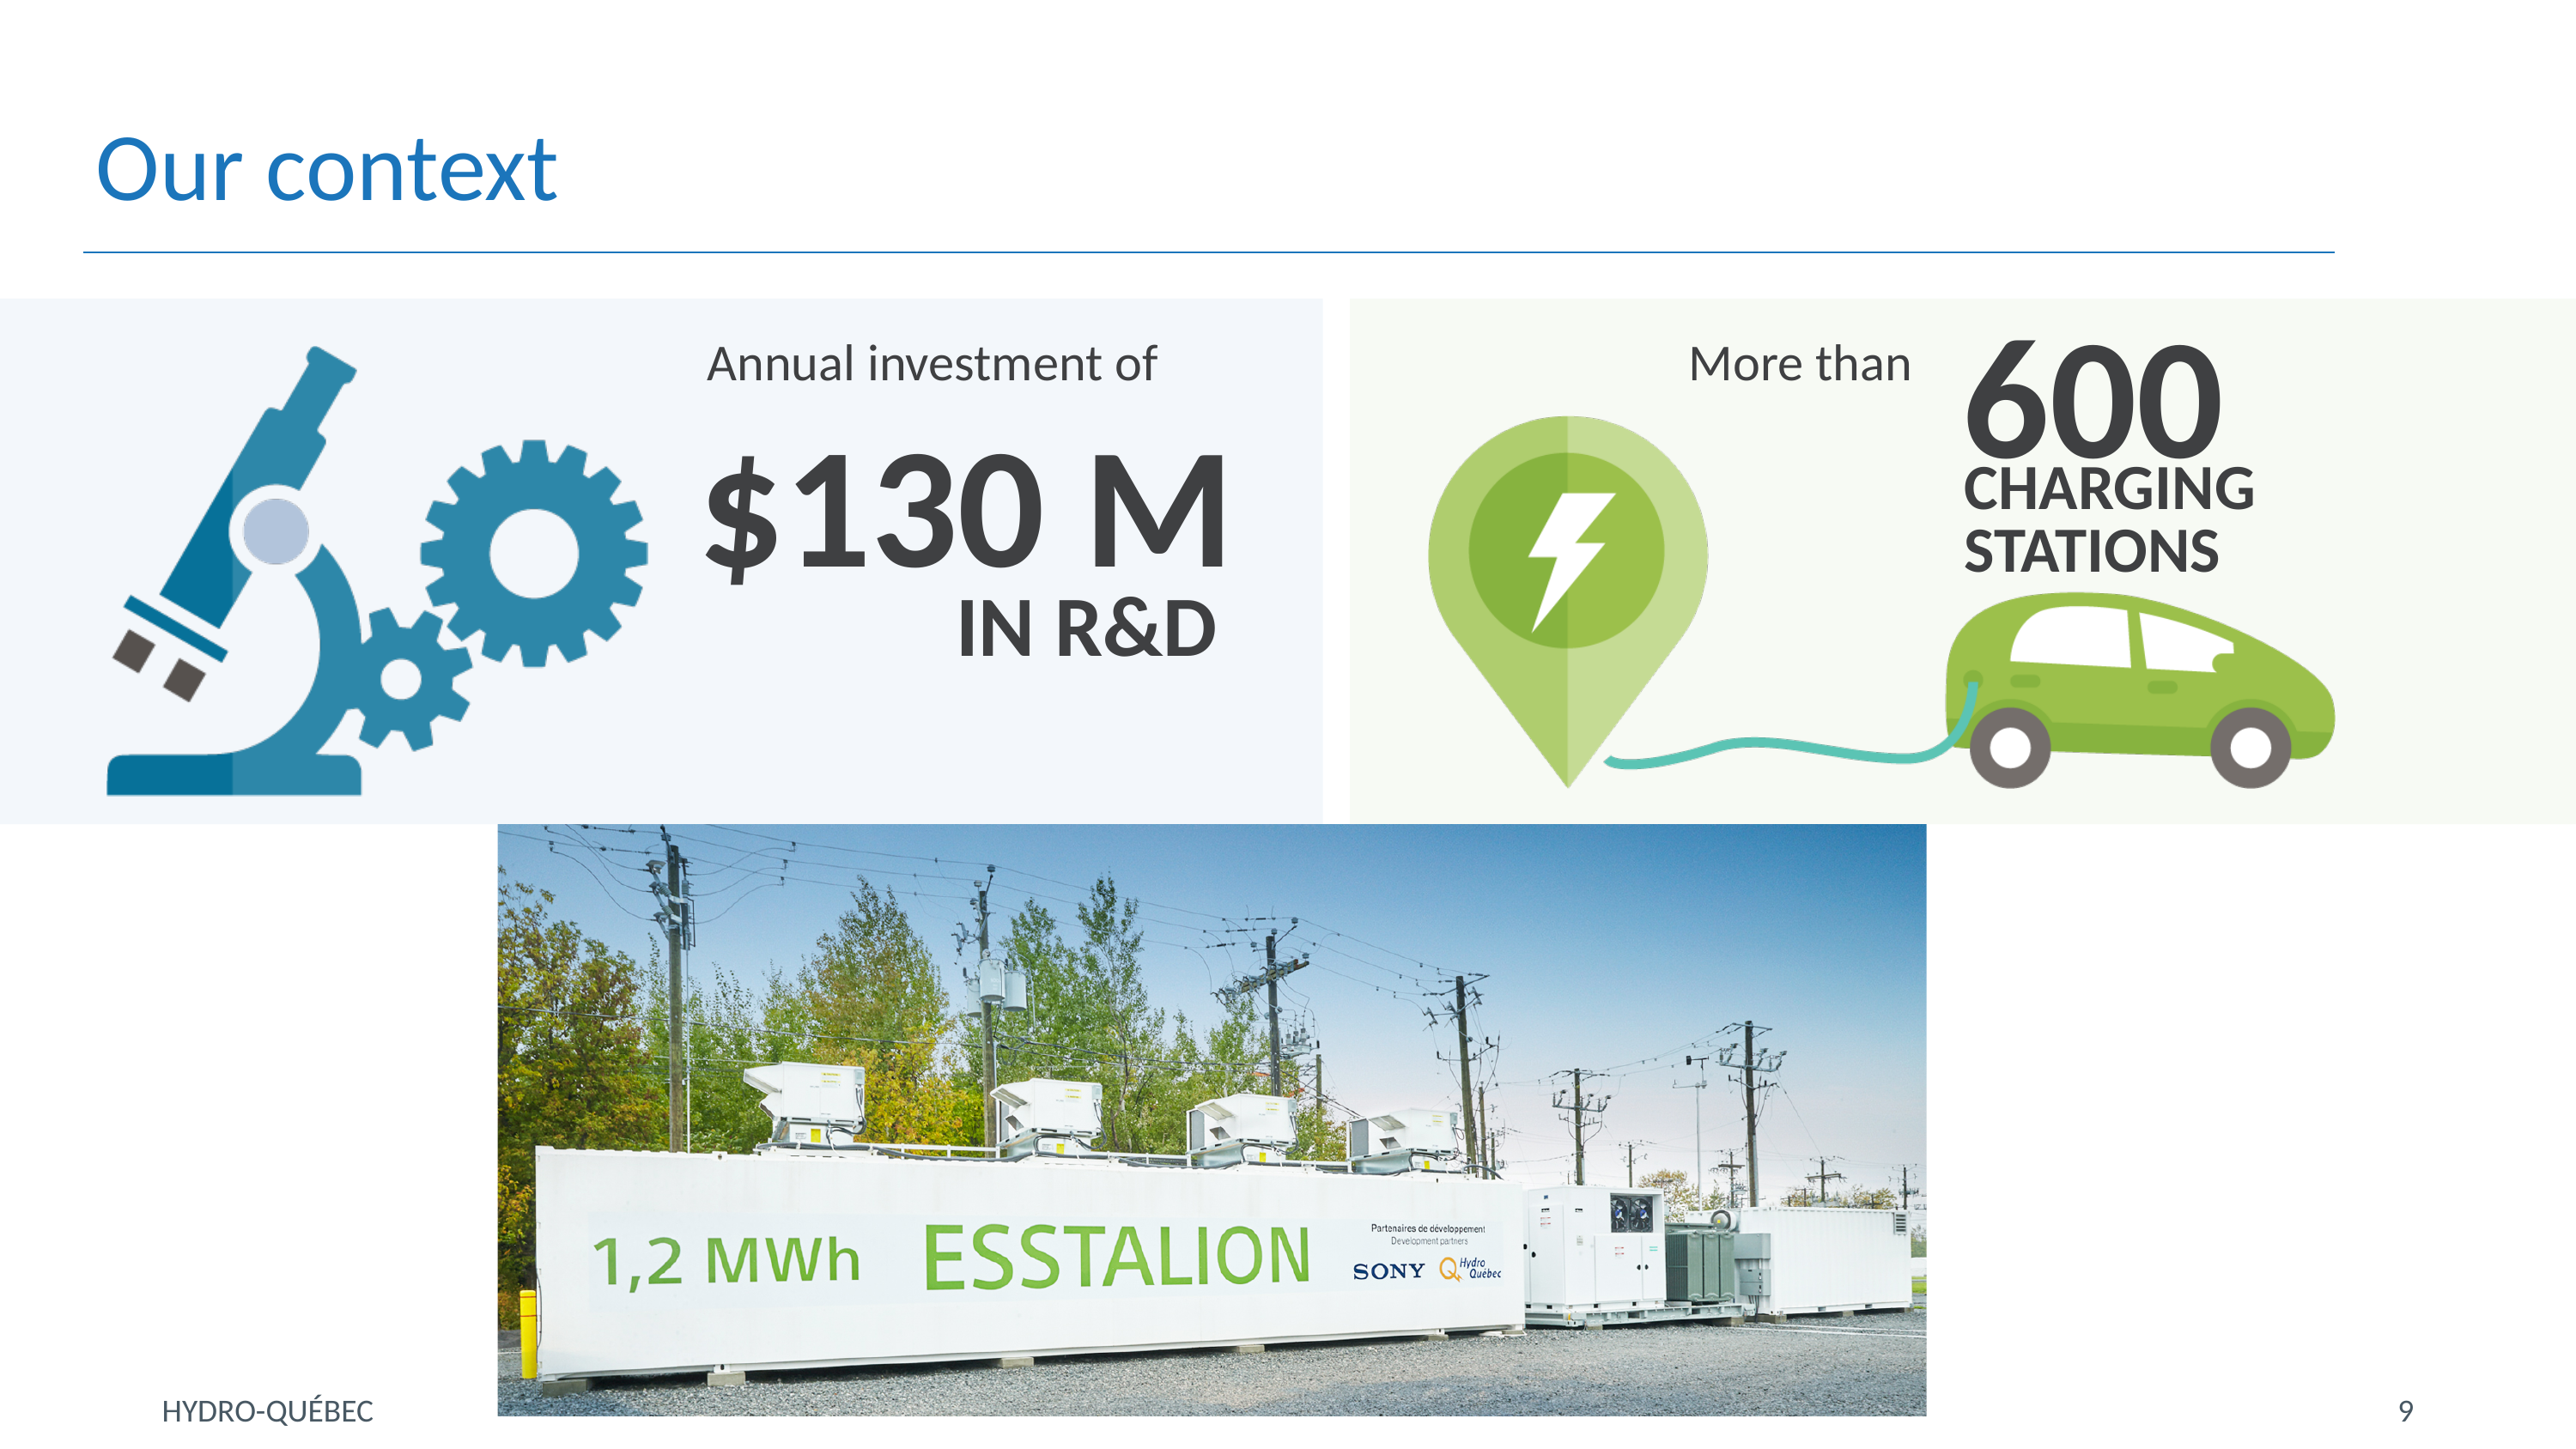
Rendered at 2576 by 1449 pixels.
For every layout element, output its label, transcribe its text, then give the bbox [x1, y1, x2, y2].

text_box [1428, 285, 2400, 789]
text_box [0, 298, 1324, 825]
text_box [106, 331, 1494, 797]
footer HYDRO-QUÉBEC [161, 1371, 1032, 1448]
text_box Our context [82, 97, 1984, 227]
picture [497, 824, 1927, 1416]
slide_number 9 [2295, 1371, 2415, 1448]
text_box [1349, 298, 2576, 825]
